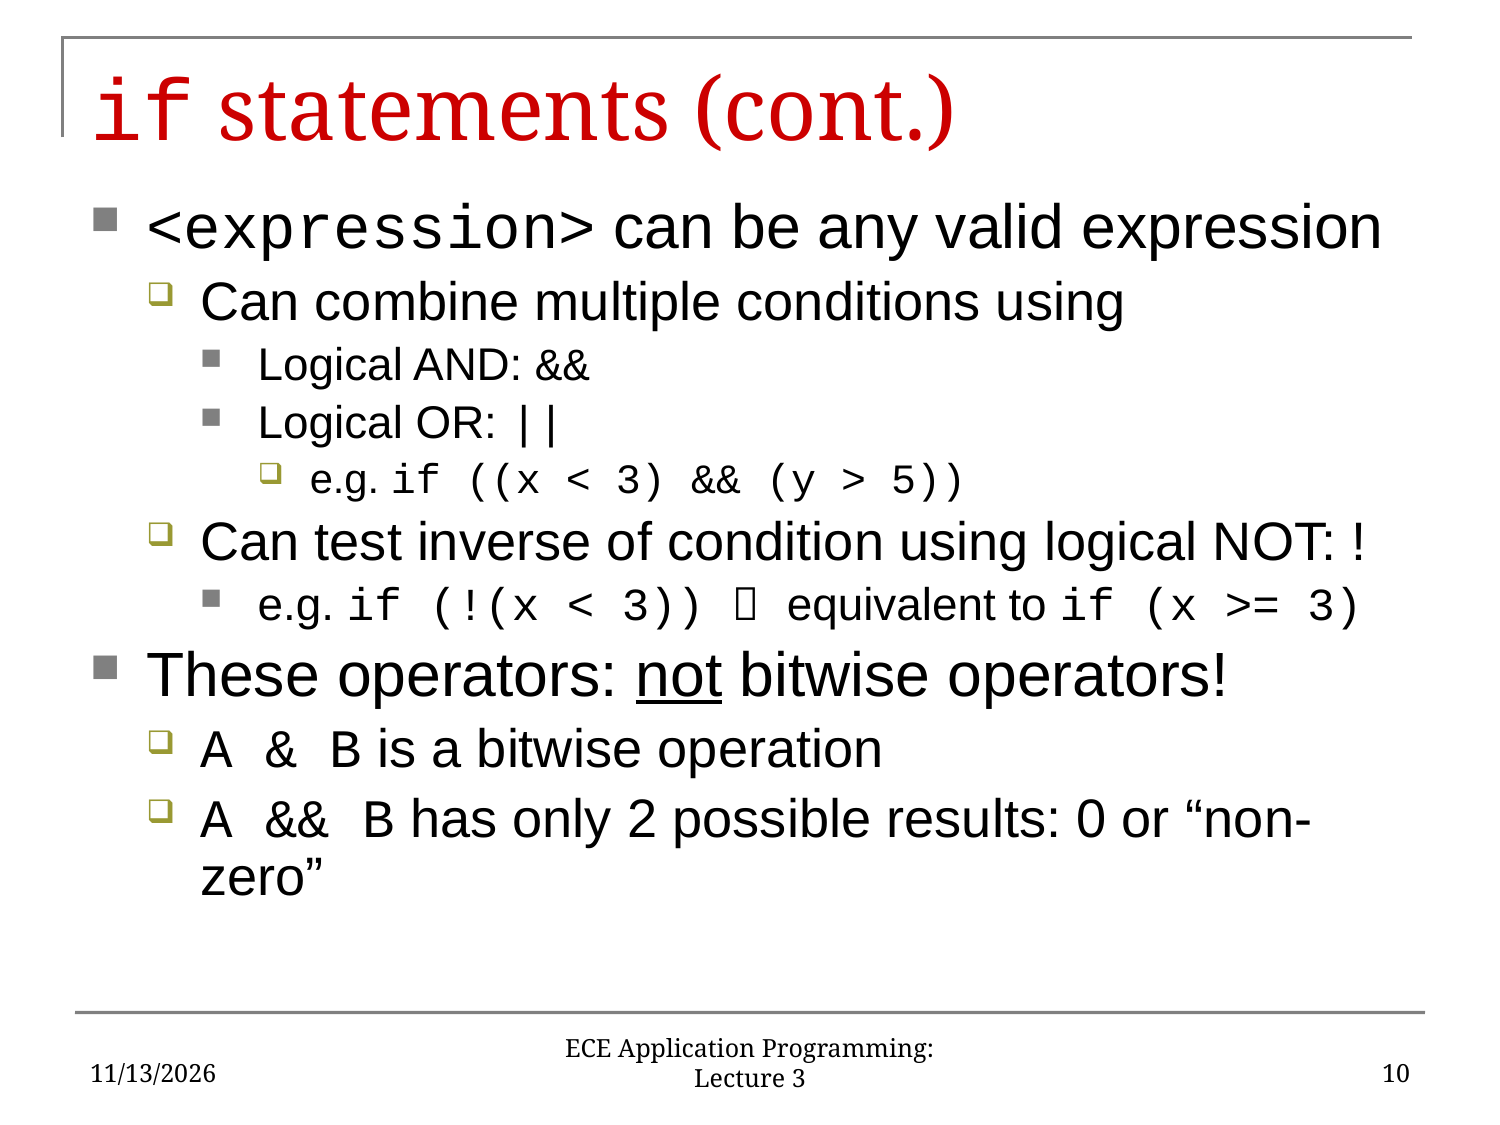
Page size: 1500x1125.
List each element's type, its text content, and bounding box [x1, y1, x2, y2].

title if statements (cont.) [75, 45, 1425, 163]
list <expression> can be any valid expression Can combine multiple conditions using Logical AND: && Logical OR: || e.g. if ((x < 3) && (y > 5)) Can test inverse of condition using logical NOT: ! e.g. if (!(x < 3))  equivalent to if (x >= 3) These operators: not bitwise operators! A & B is a bitwise operation A && B has only 2 possible results: 0 or “non-zero” [75, 187, 1425, 1006]
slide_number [74, 1023, 426, 1100]
footer ECE Application Programming: Lecture 3 [512, 1024, 988, 1101]
slide_number 10 [1074, 1023, 1426, 1100]
